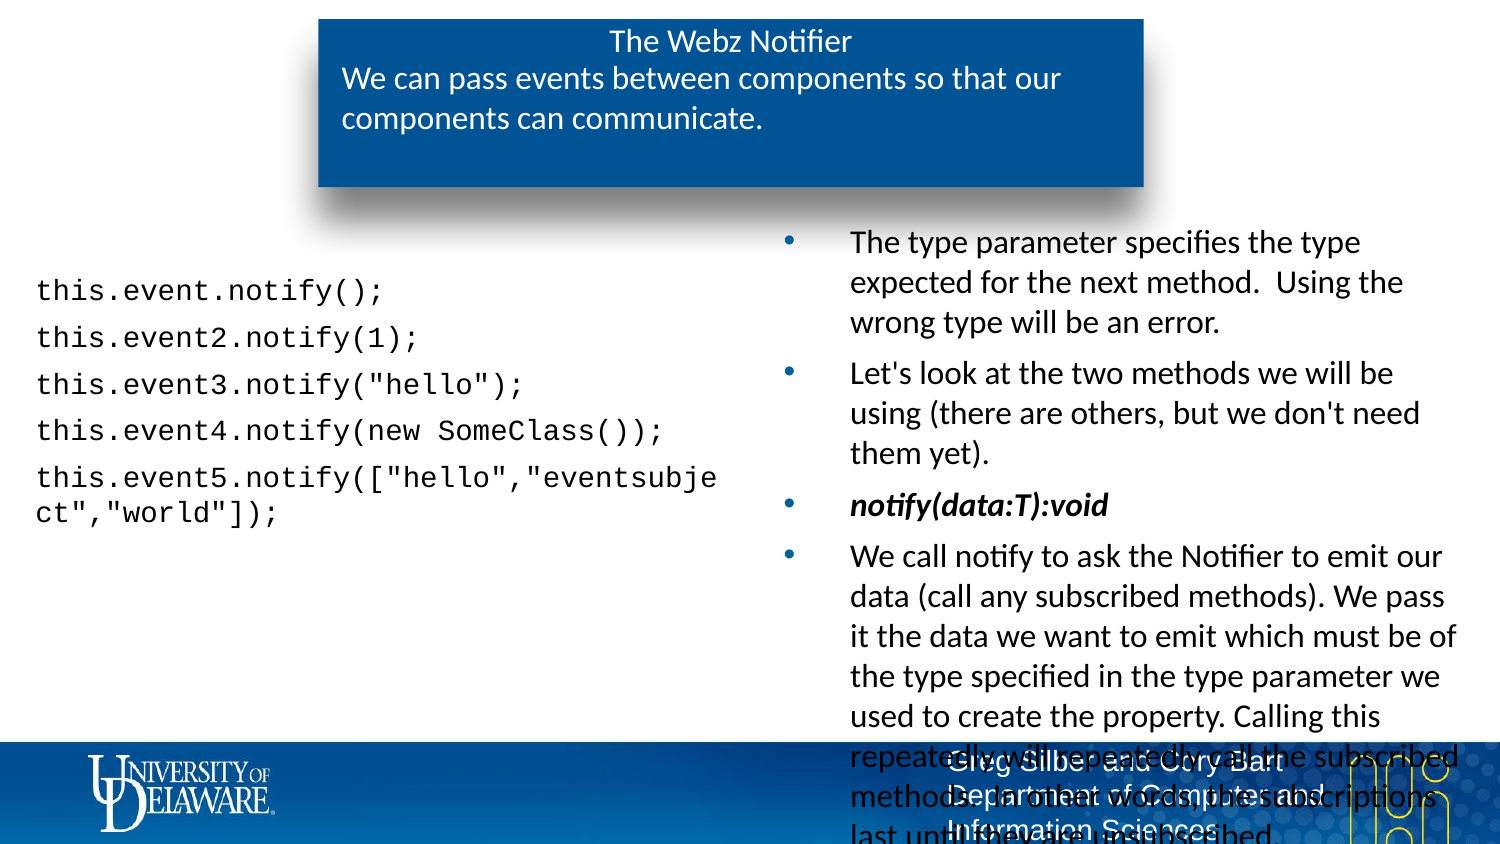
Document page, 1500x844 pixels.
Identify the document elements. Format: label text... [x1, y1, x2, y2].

title The Webz Notifier [318, 19, 1144, 55]
picture [0, 0, 1500, 844]
list this.event.notify(); this.event2.notify(1); this.event3.notify("hello"); this.event4.notify(new SomeClass()); this.event5.notify(["hello","eventsubject","world"]); [20, 212, 740, 735]
list The type parameter specifies the type expected for the next method. Using the wrong type will be an error. Let's look at the two methods we will be using (there are others, but we don't need them yet). notify(data:T):void We call notify to ask the Notifier to emit our data (call any subscribed methods). We pass it the data we want to emit which must be of the type specified in the type parameter we used to create the property. Calling this repeatedly will repeatedly call the subscribed methods. In other words, the subscriptions last until they are unsubscribed. subscribe((data:T)=>void,?(err:Error)=>void) When the child calls notify(...), the method passed in the first parameter is called. When the error(...) method of the Notifier is called, the function in the second parameter is called. The second parameter is optional. In the parent, we can call subscribe to attach an anonymous function that will run each time the child calls notify(...) and optionally, another to hand when the child calls error(...). [760, 212, 1480, 735]
list We can pass events between components so that our components can communicate. [318, 55, 1146, 188]
